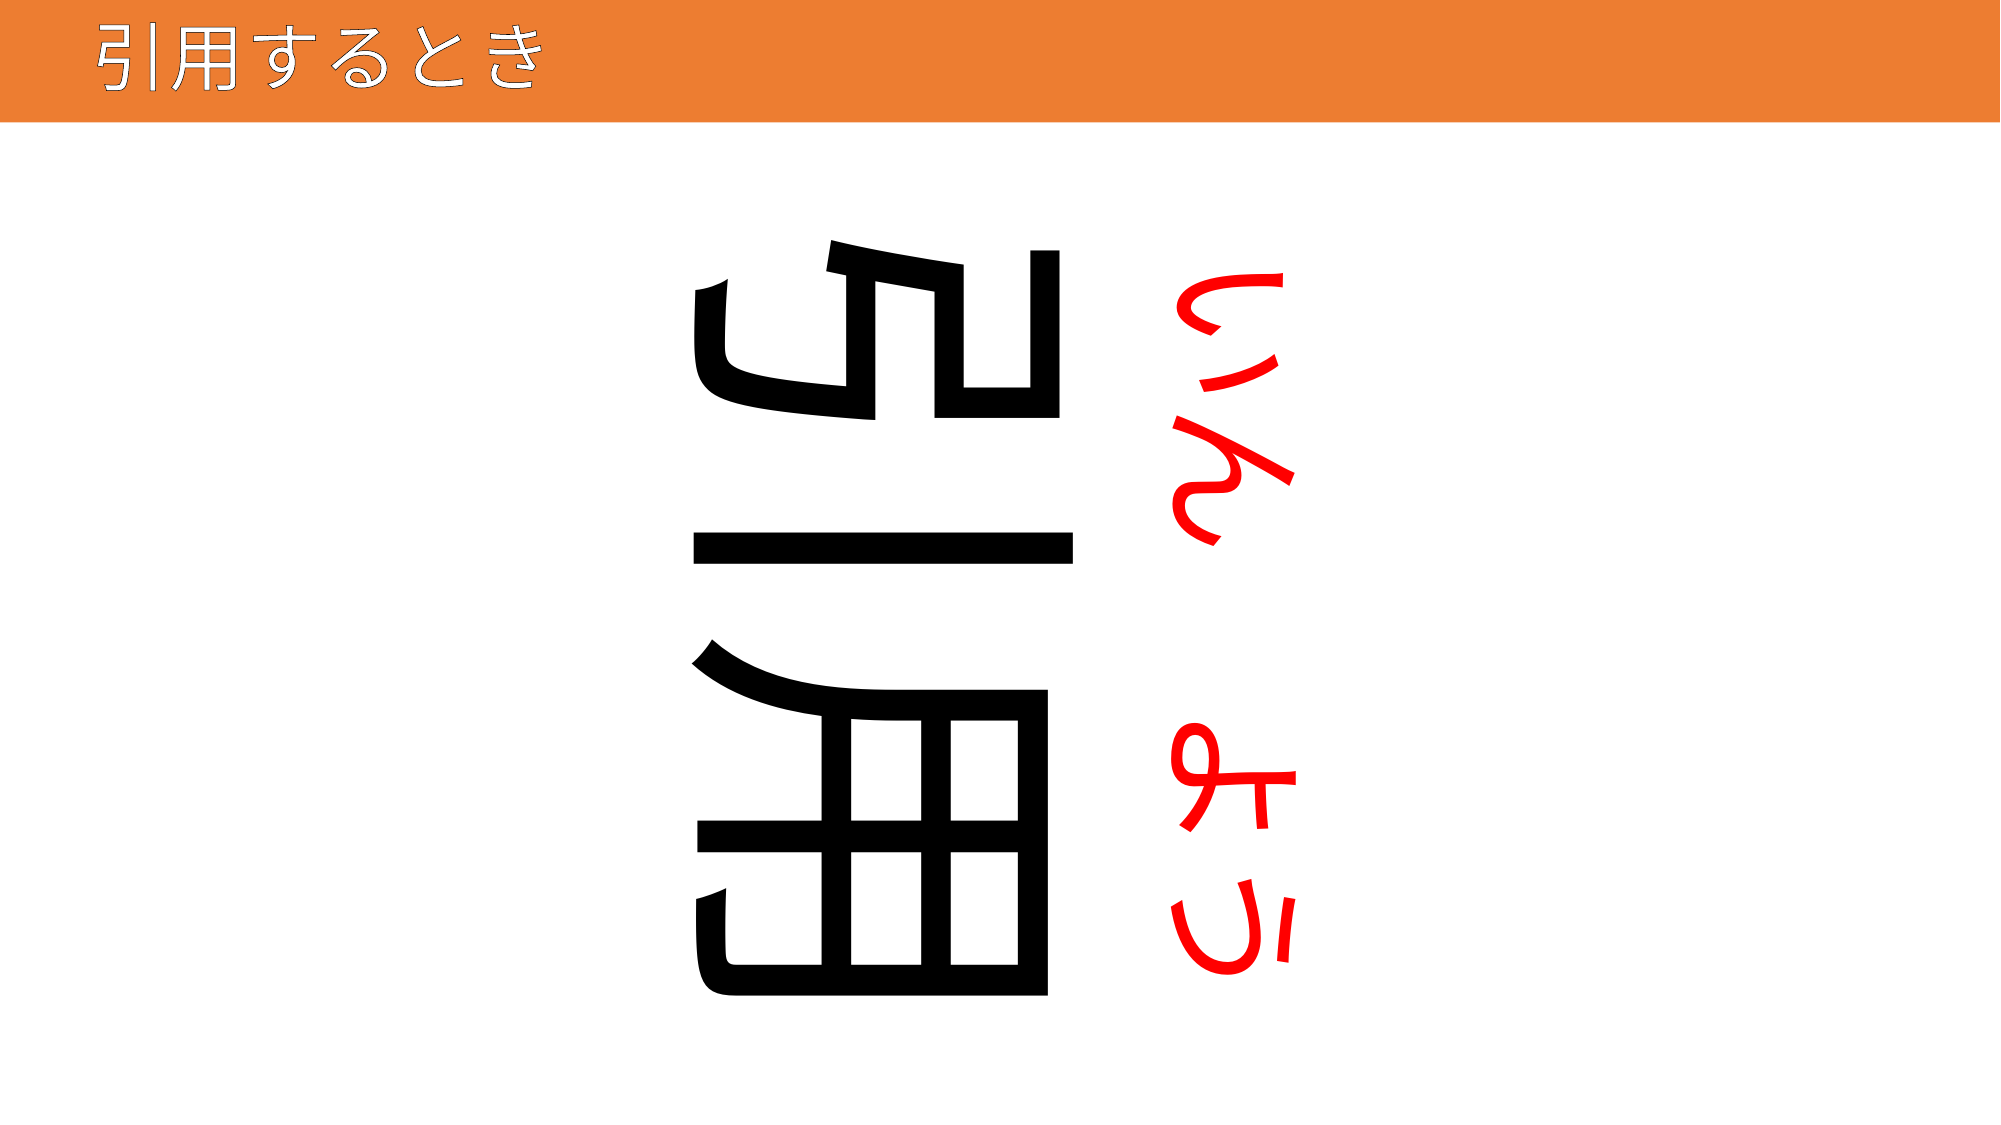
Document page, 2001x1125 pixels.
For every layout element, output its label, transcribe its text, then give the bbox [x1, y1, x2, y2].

text_box 引用 [616, 195, 1152, 1125]
slide_number 107 [1712, 0, 2000, 123]
text_box いん よう [1124, 239, 1337, 1012]
title 引用するとき [0, 0, 1712, 123]
